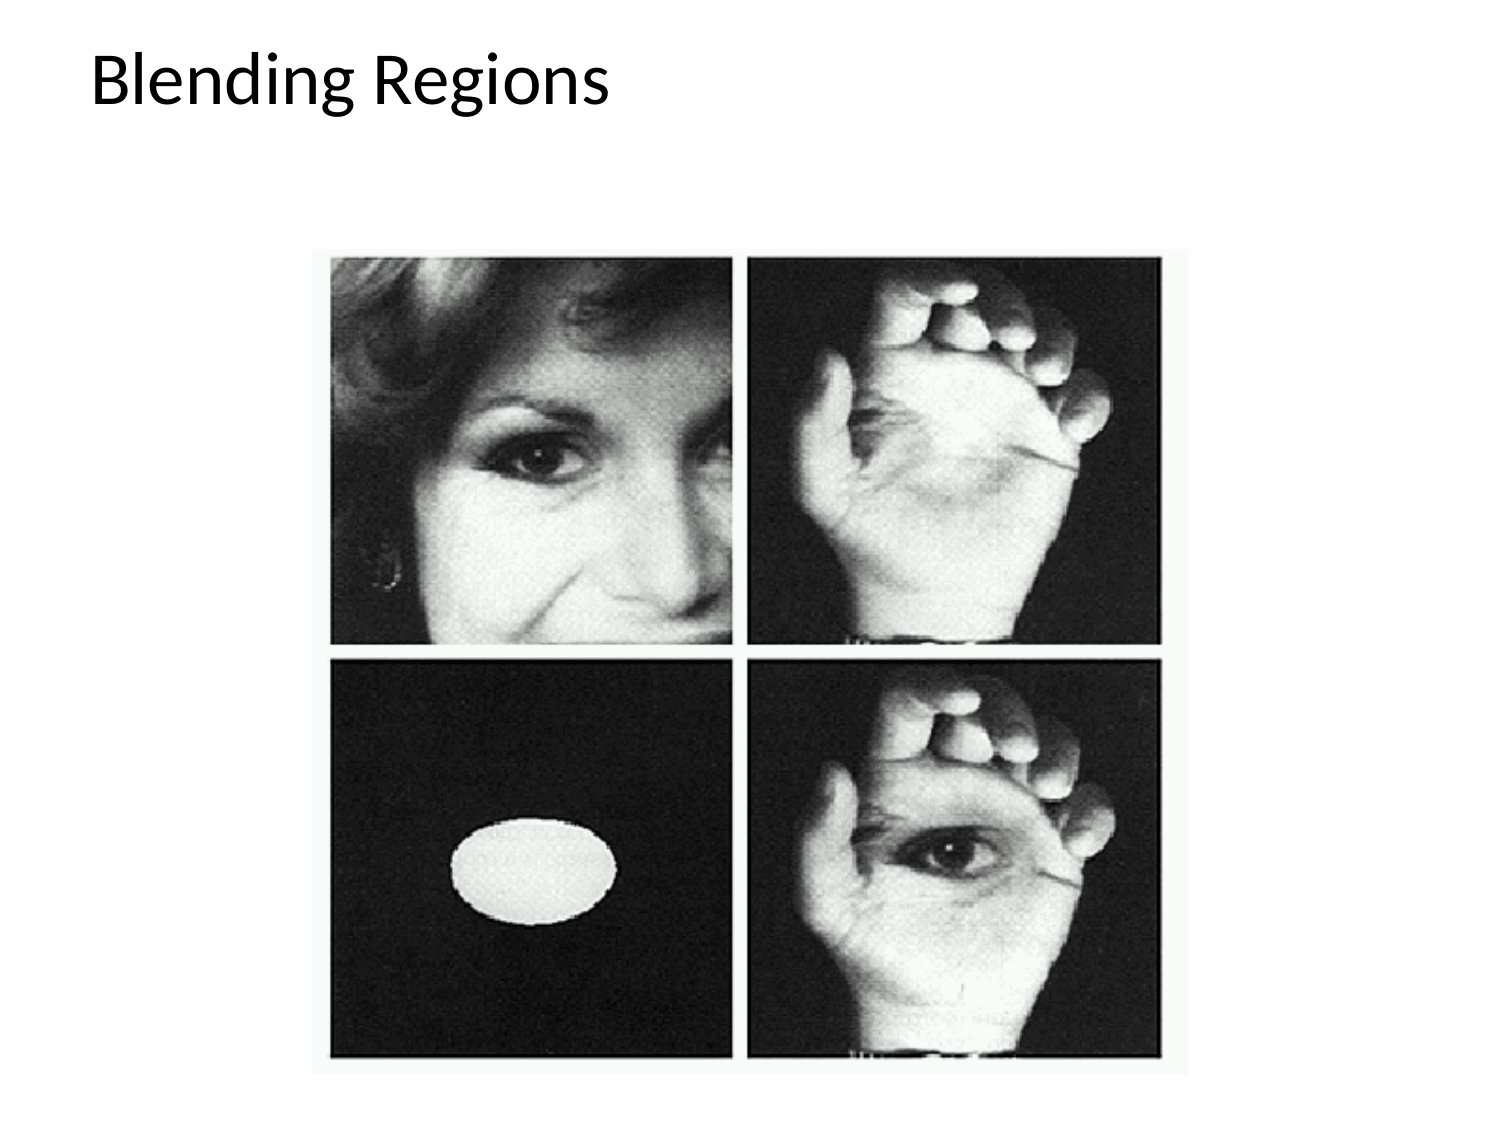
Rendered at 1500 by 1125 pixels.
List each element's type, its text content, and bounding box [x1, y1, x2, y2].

title Blending Regions [74, 0, 1426, 151]
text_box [312, 249, 1189, 1076]
